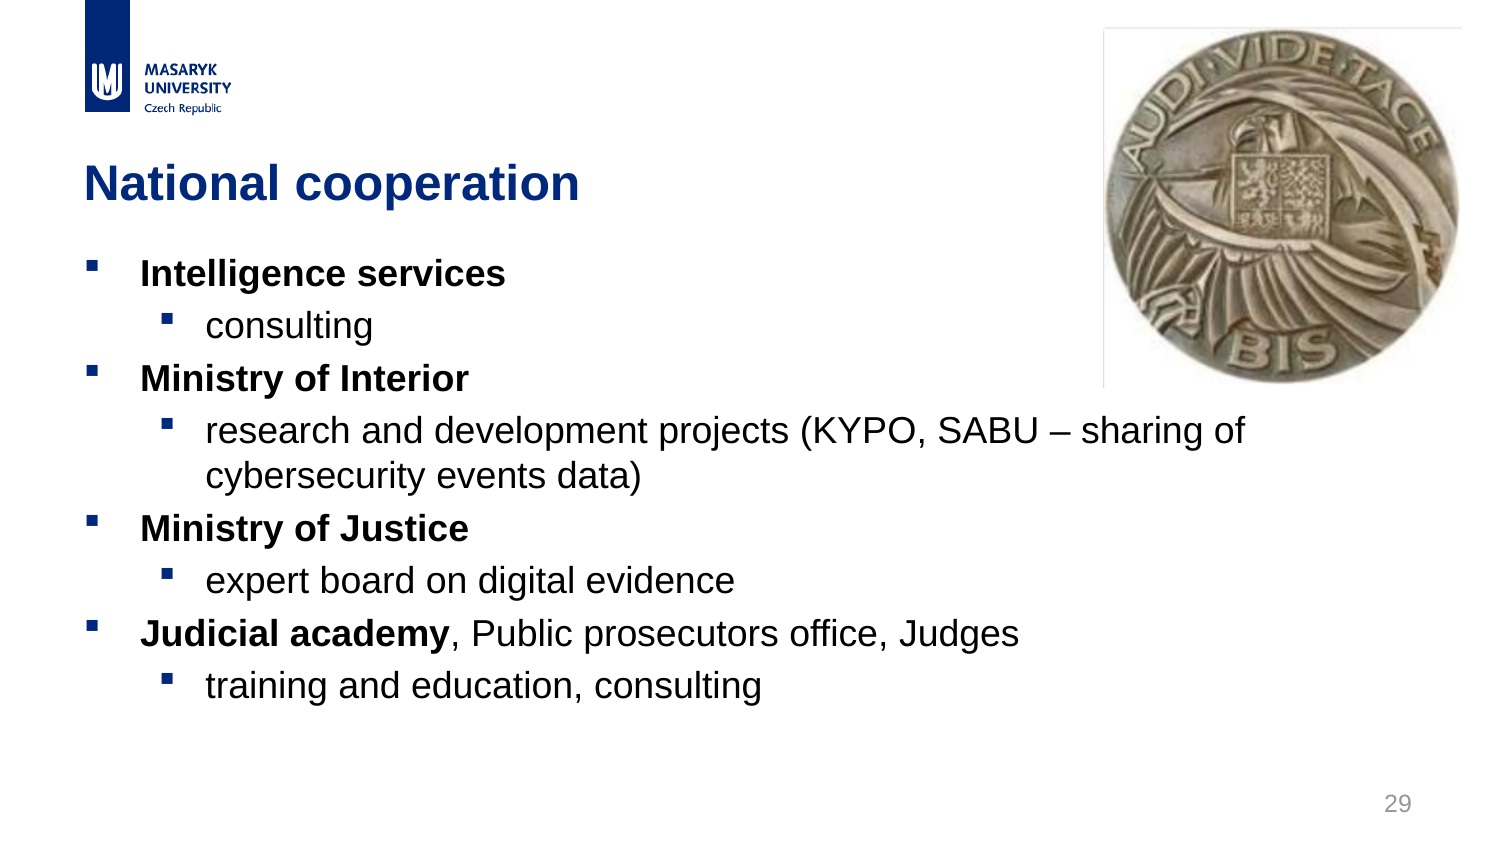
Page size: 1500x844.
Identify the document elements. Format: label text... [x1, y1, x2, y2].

title National cooperation [83, 138, 1098, 219]
picture [0, 0, 1500, 844]
list Intelligence services consulting Ministry of Interior research and development projects (KYPO, SABU – sharing of cybersecurity events data) Ministry of Justice expert board on digital evidence Judicial academy, Public prosecutors office, Judges training and education, consulting [83, 248, 1410, 755]
slide_number 29 [1125, 768, 1428, 826]
